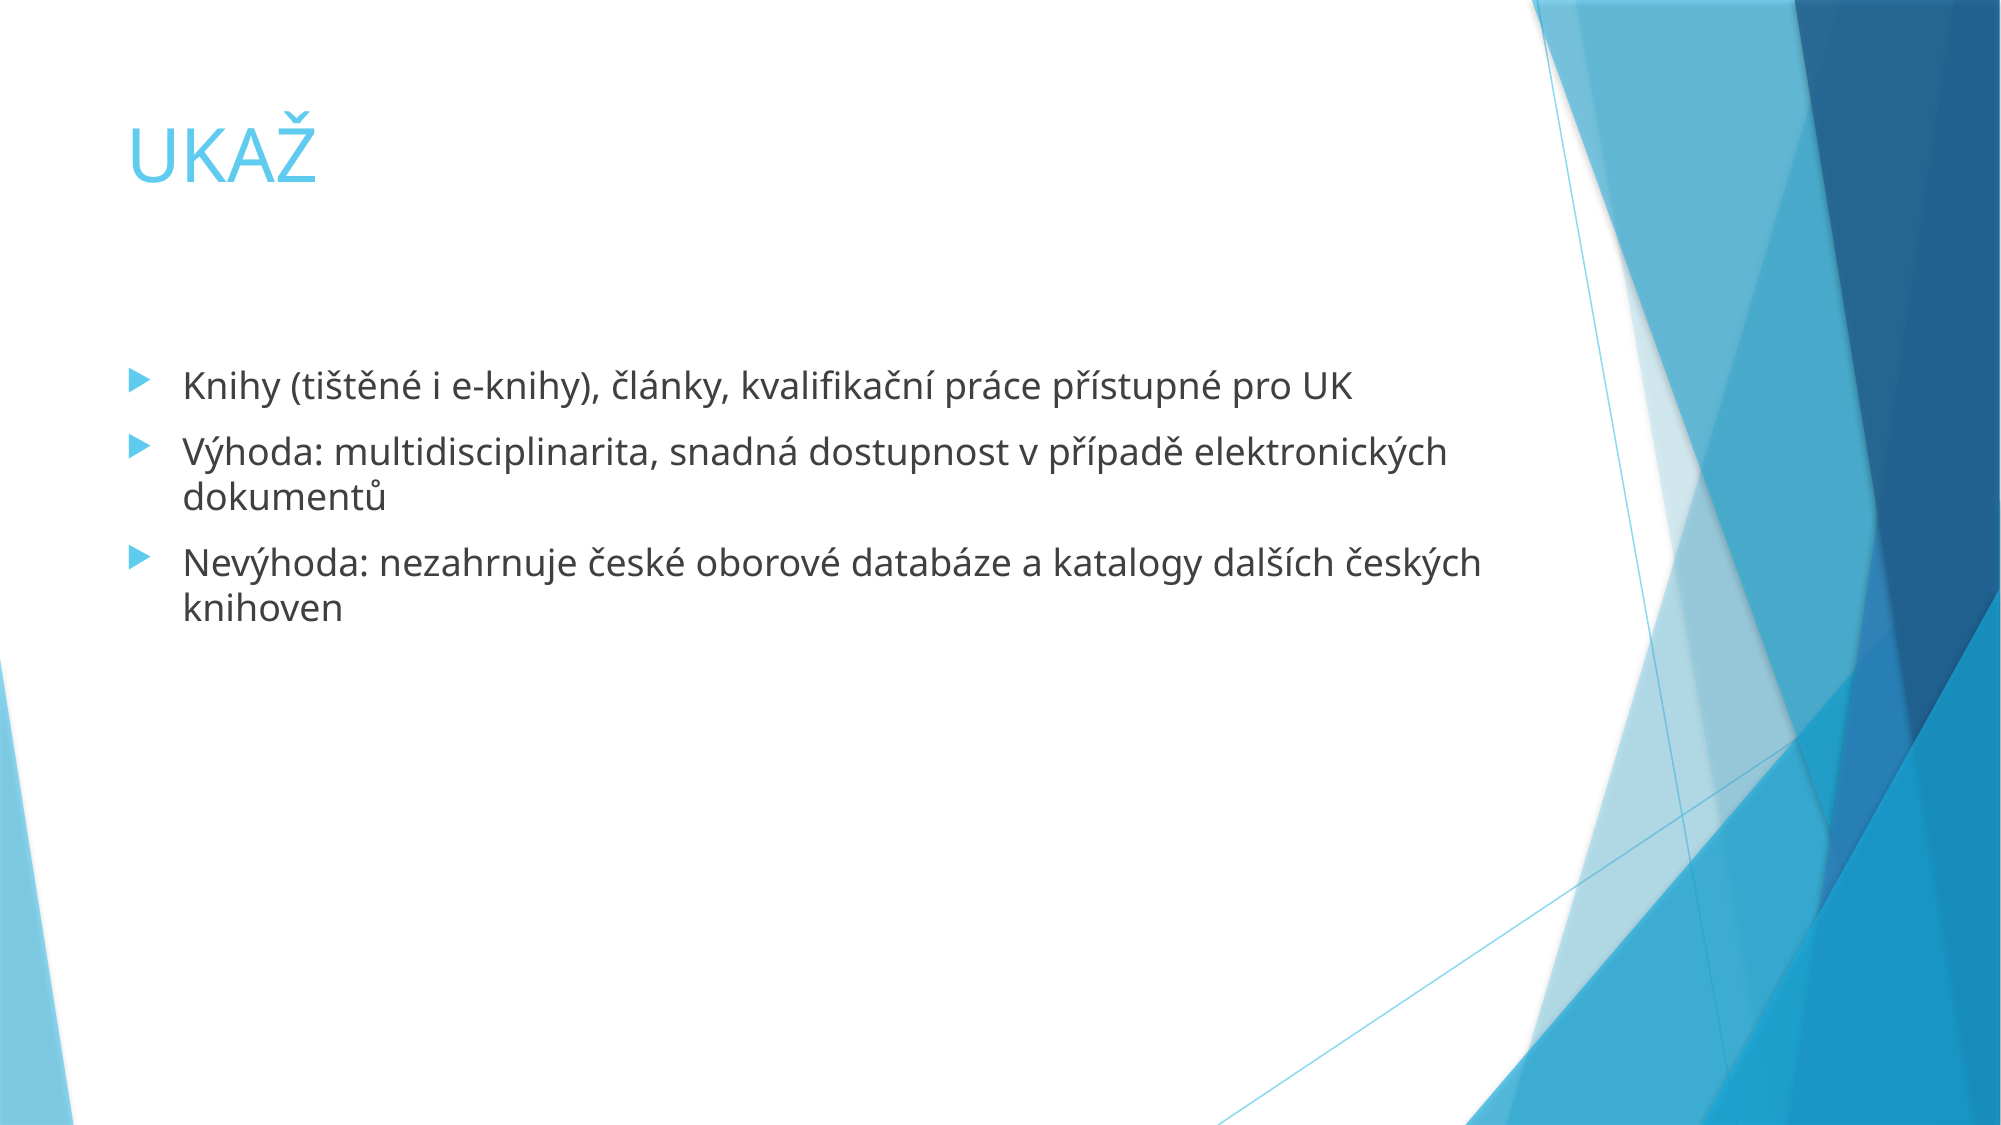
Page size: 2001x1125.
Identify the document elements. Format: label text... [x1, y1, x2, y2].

list Knihy (tištěné i e-knihy), články, kvalifikační práce přístupné pro UK Výhoda: multidisciplinarita, snadná dostupnost v případě elektronických dokumentů Nevýhoda: nezahrnuje české oborové databáze a katalogy dalších českých knihoven [111, 354, 1522, 992]
title UKAŽ [111, 99, 1522, 317]
